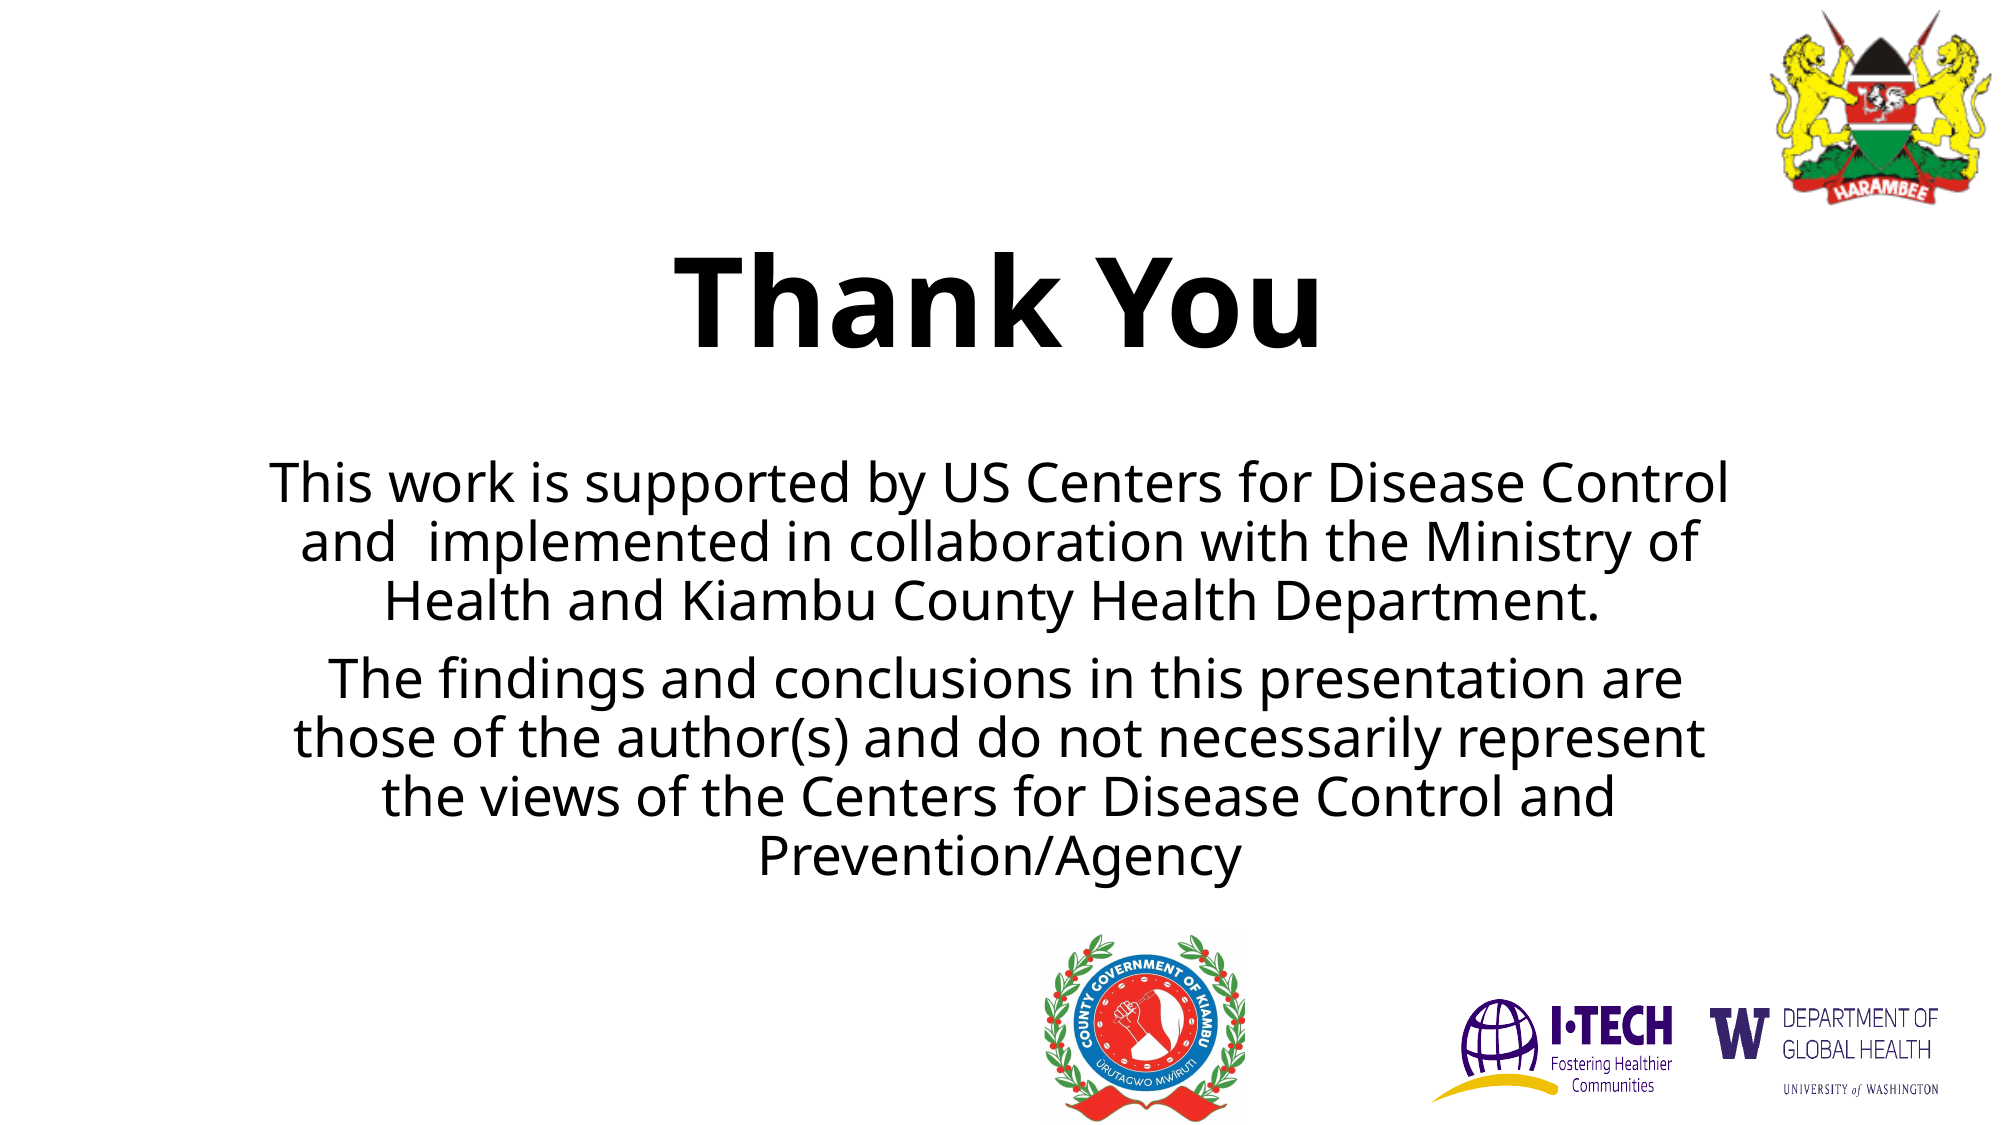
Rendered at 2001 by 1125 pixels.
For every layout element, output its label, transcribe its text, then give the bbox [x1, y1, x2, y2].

picture [1431, 999, 1672, 1103]
title Thank You [249, 184, 1750, 382]
subtitle This work is supported by US Centers for Disease Control and implemented in collaboration with the Ministry of Health and Kiambu County Health Department. The findings and conclusions in this presentation are those of the author(s) and do not necessarily represent the views of the Centers for Disease Control and Prevention/Agency [249, 447, 1750, 906]
picture [1749, 0, 2001, 221]
picture [1044, 934, 1245, 1122]
picture [1710, 1008, 1938, 1097]
